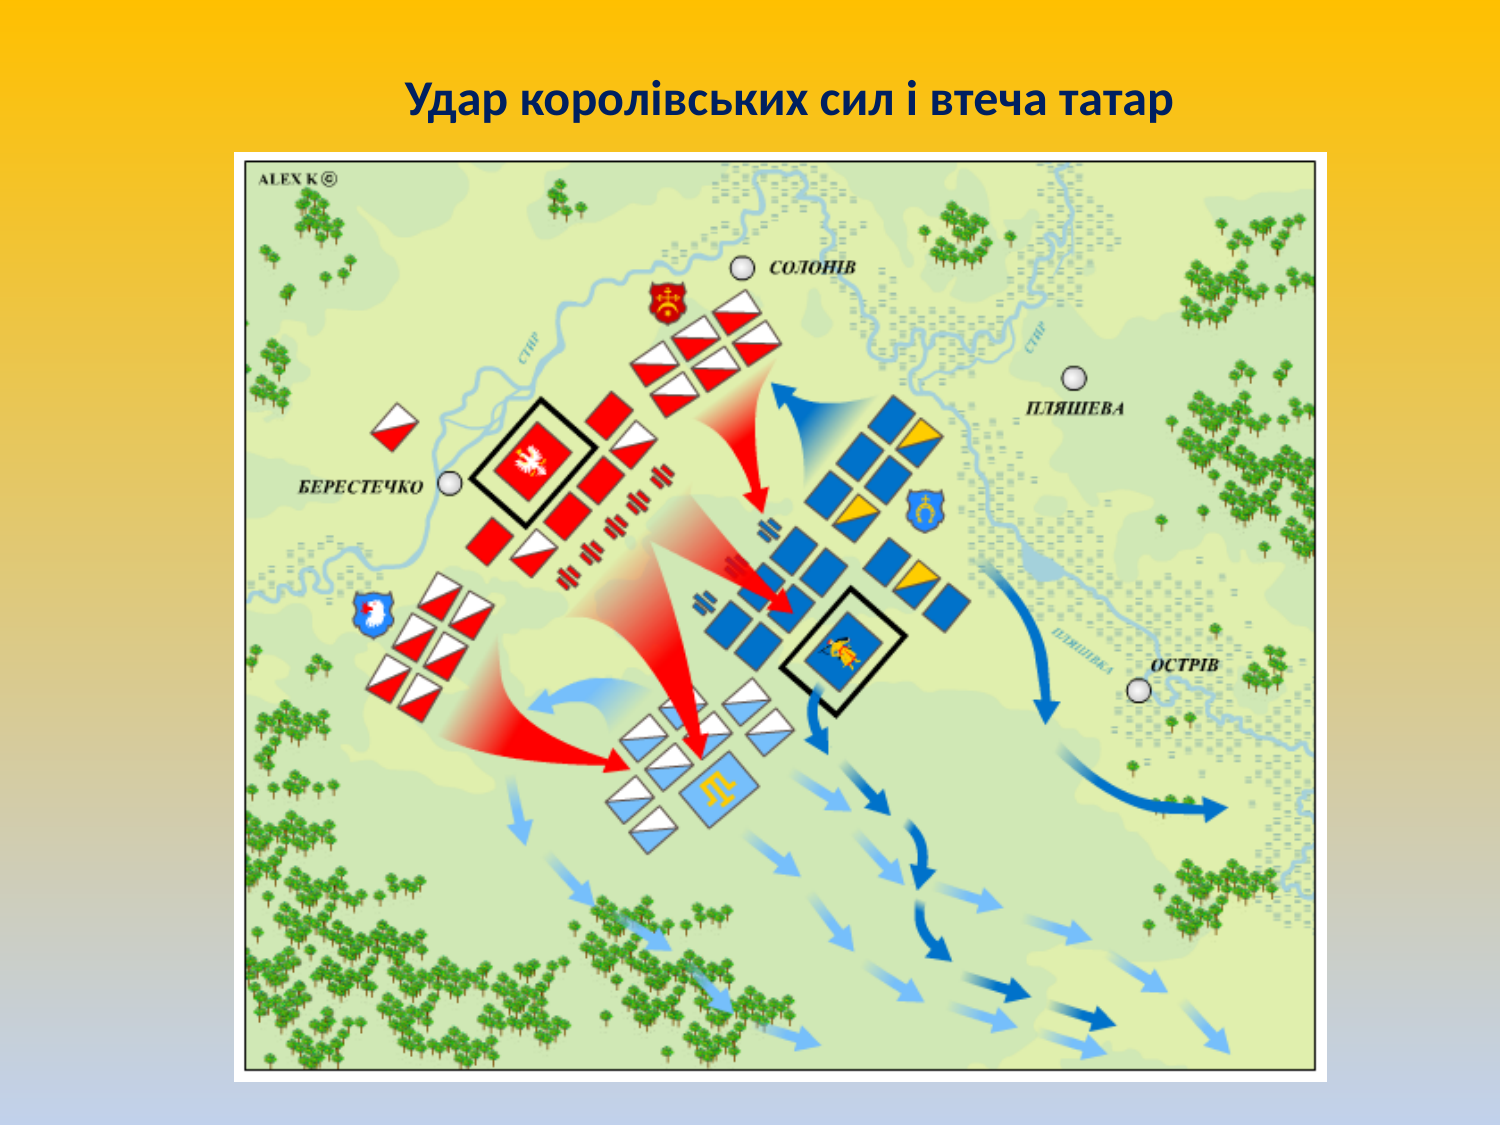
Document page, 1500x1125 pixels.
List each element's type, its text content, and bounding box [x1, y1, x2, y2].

text_box Удар королівських сил і втеча татар [389, 58, 1190, 134]
picture [234, 152, 1327, 1082]
